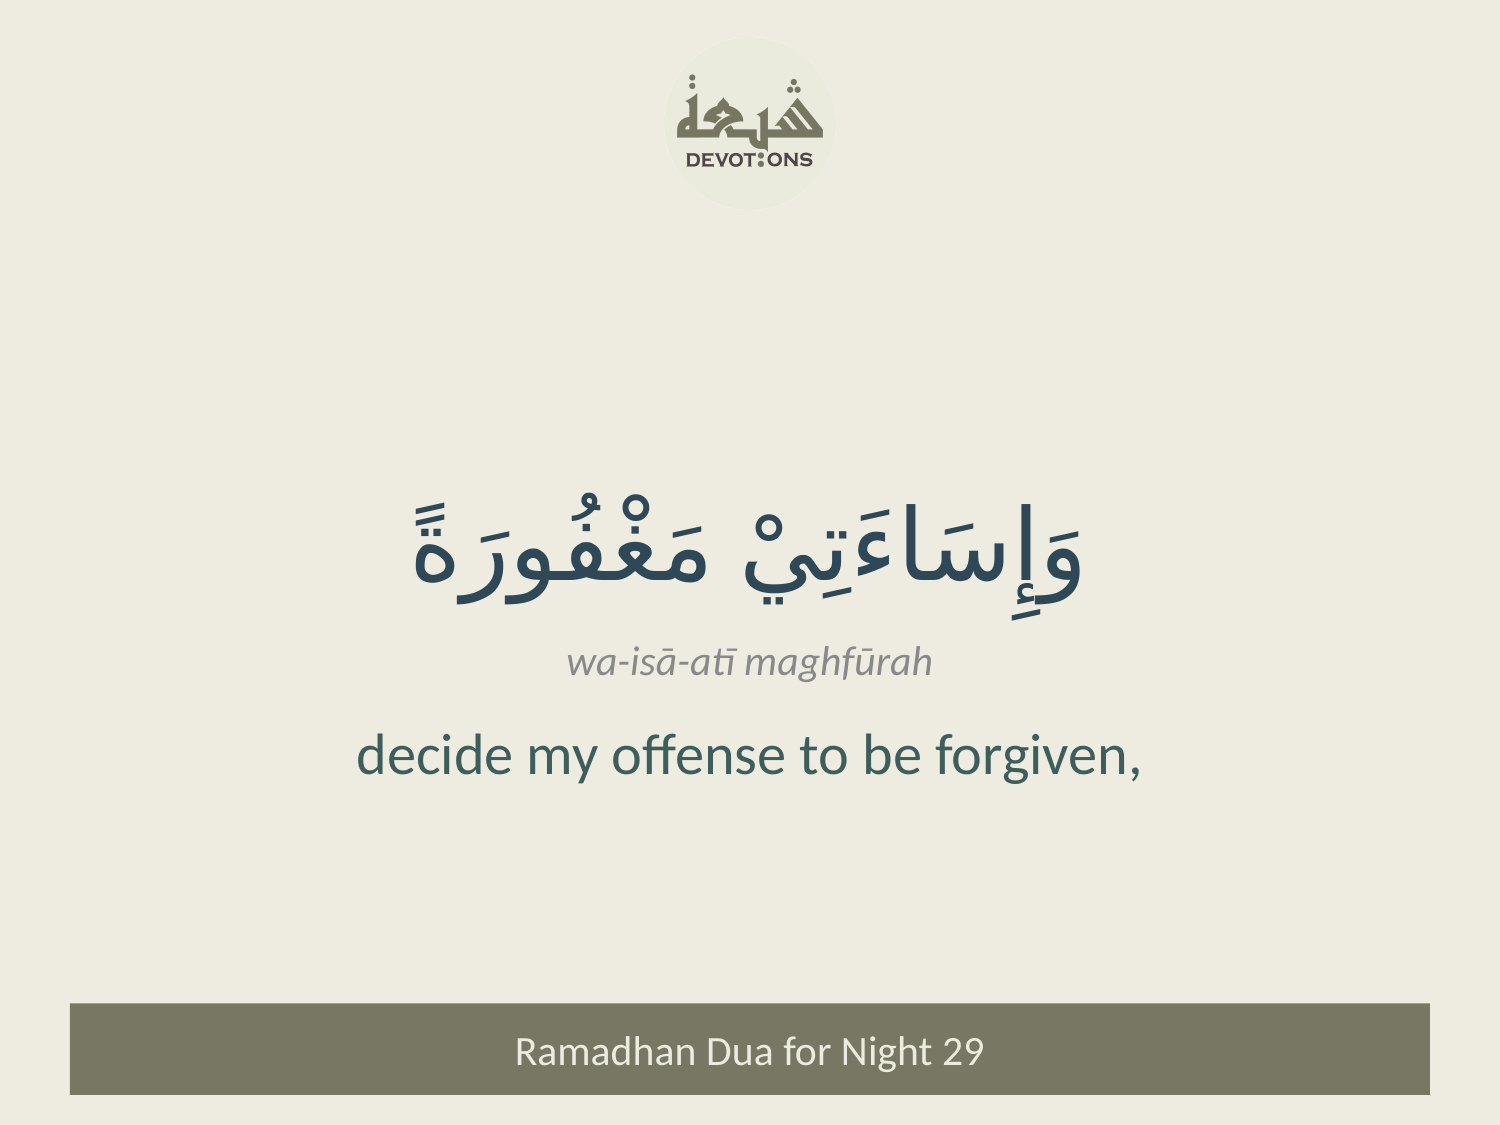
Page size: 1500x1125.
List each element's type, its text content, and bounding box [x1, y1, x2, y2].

list Ramadhan Dua for Night 29 [69, 1003, 1430, 1095]
picture [656, 29, 844, 203]
list وَإِسَاءَتِيْ مَغْفُورَةً wa-isā-atī maghfūrah decide my offense to be forgiven, [69, 203, 1430, 1003]
